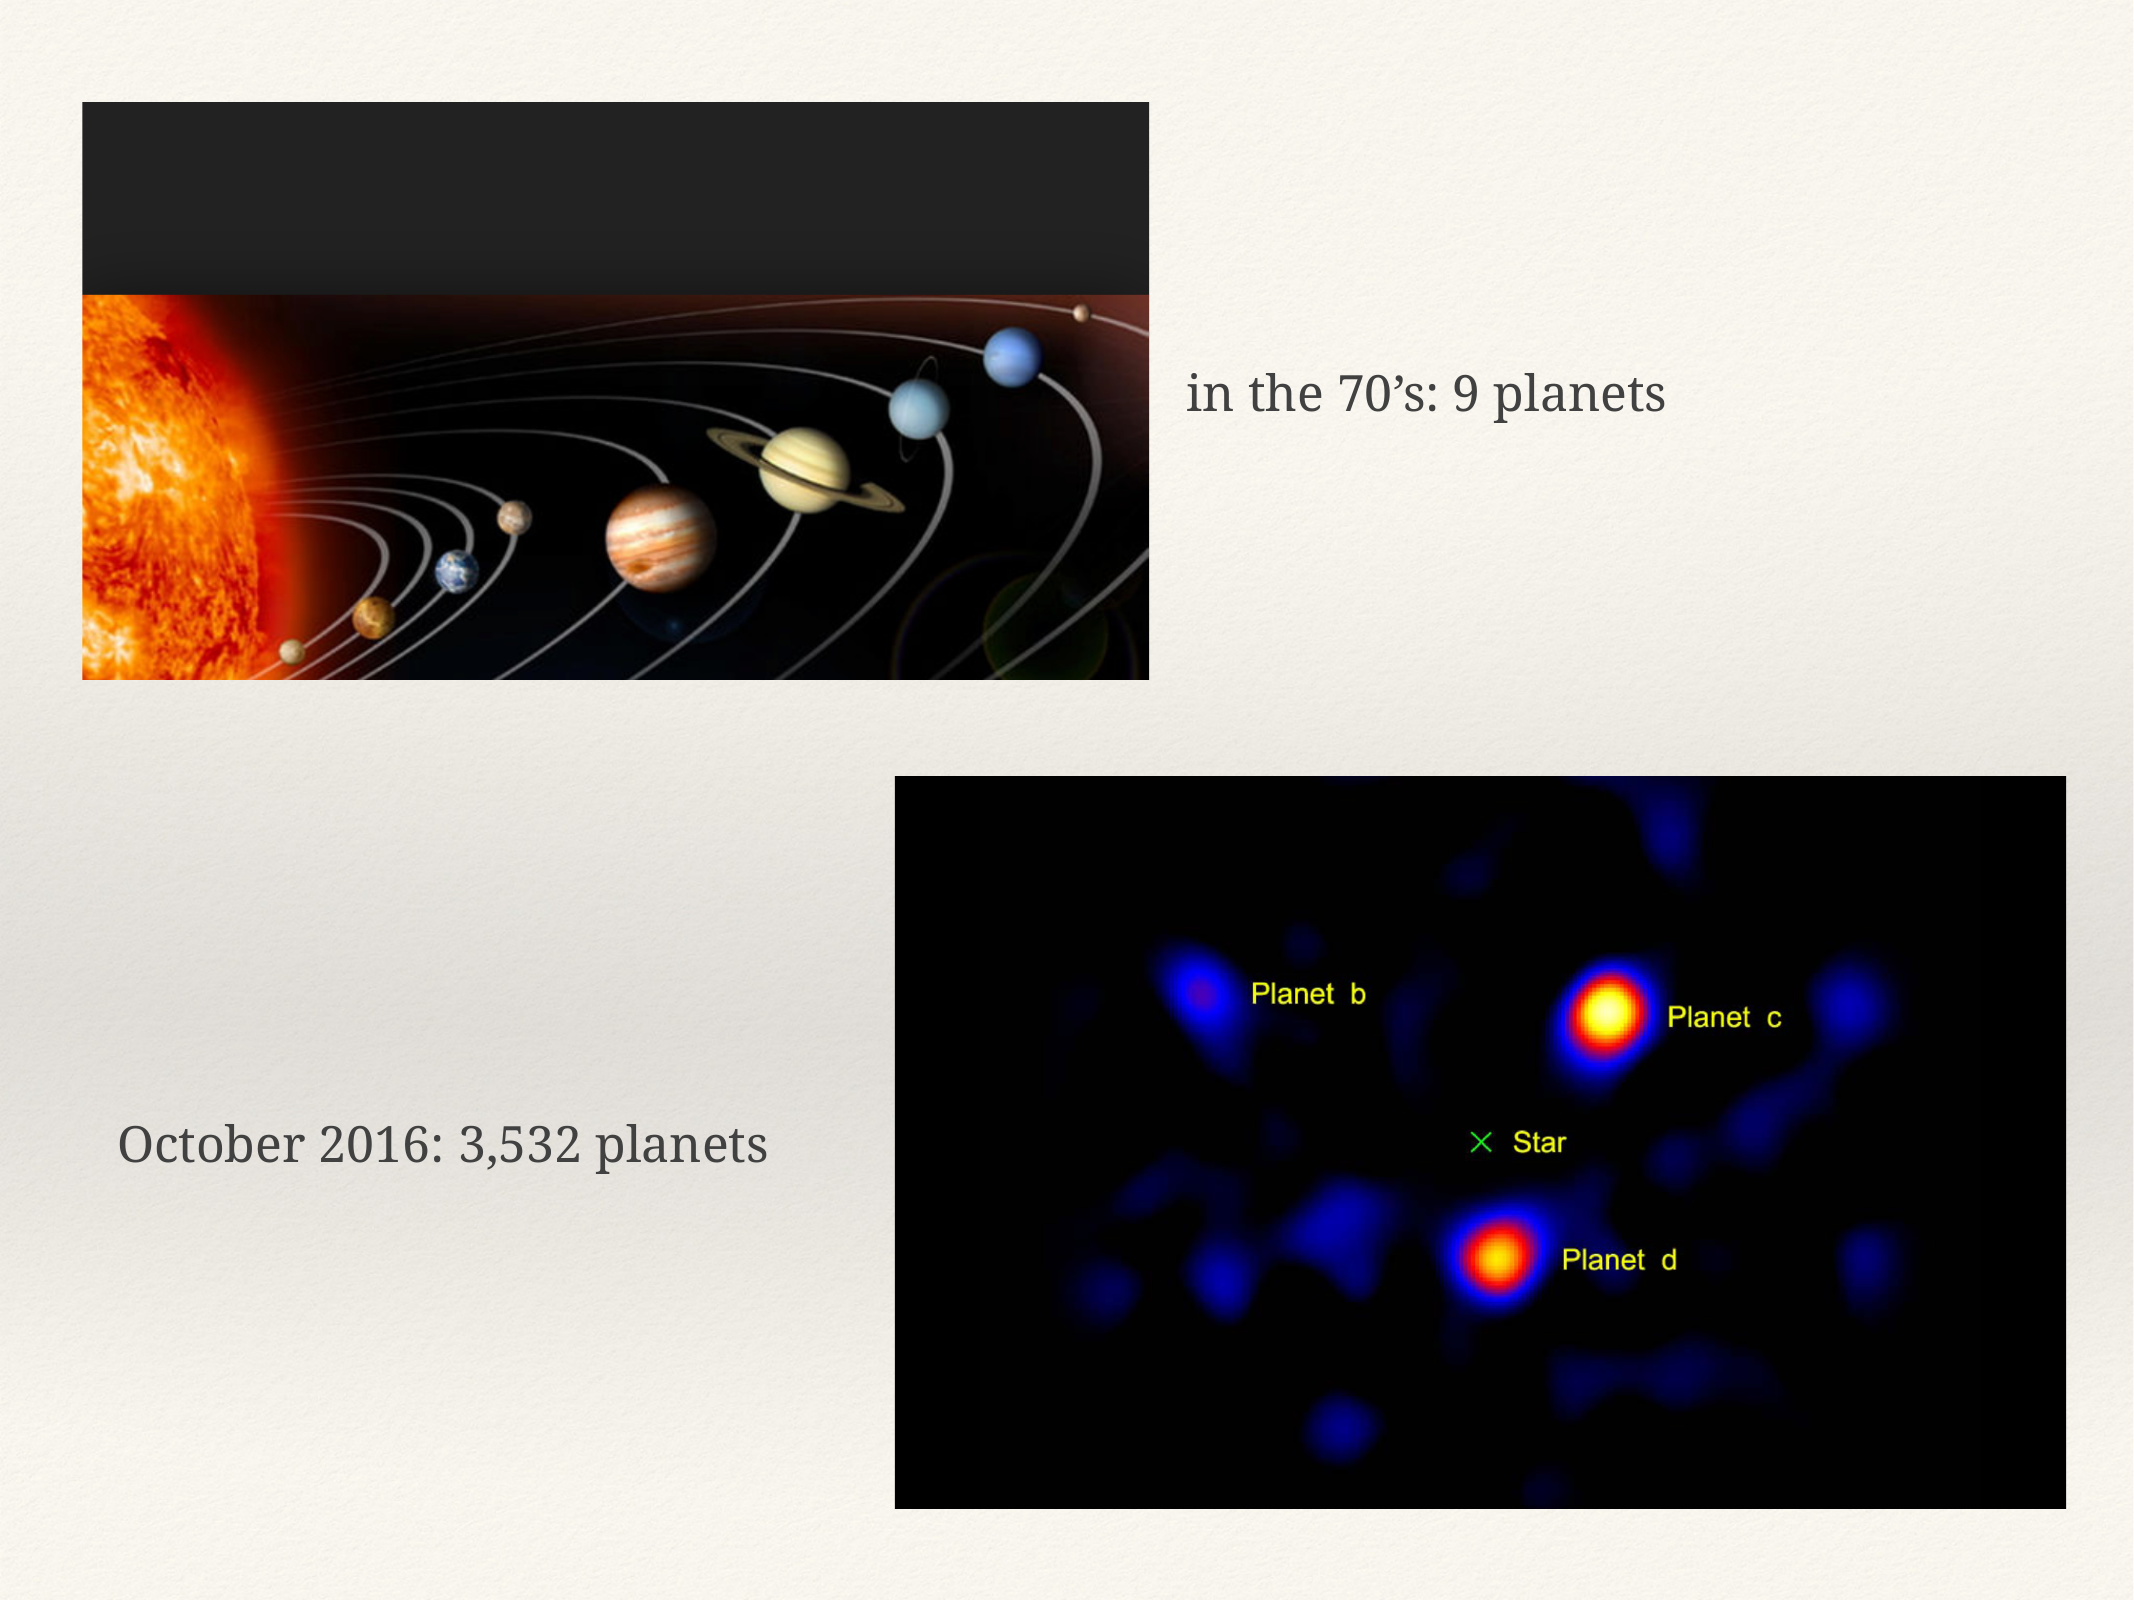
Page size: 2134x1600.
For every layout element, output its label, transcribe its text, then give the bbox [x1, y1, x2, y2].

text_box October 2016: 3,532 planets [108, 1104, 778, 1182]
text_box in the 70’s: 9 planets [1178, 352, 1676, 430]
picture [0, 0, 2134, 1600]
